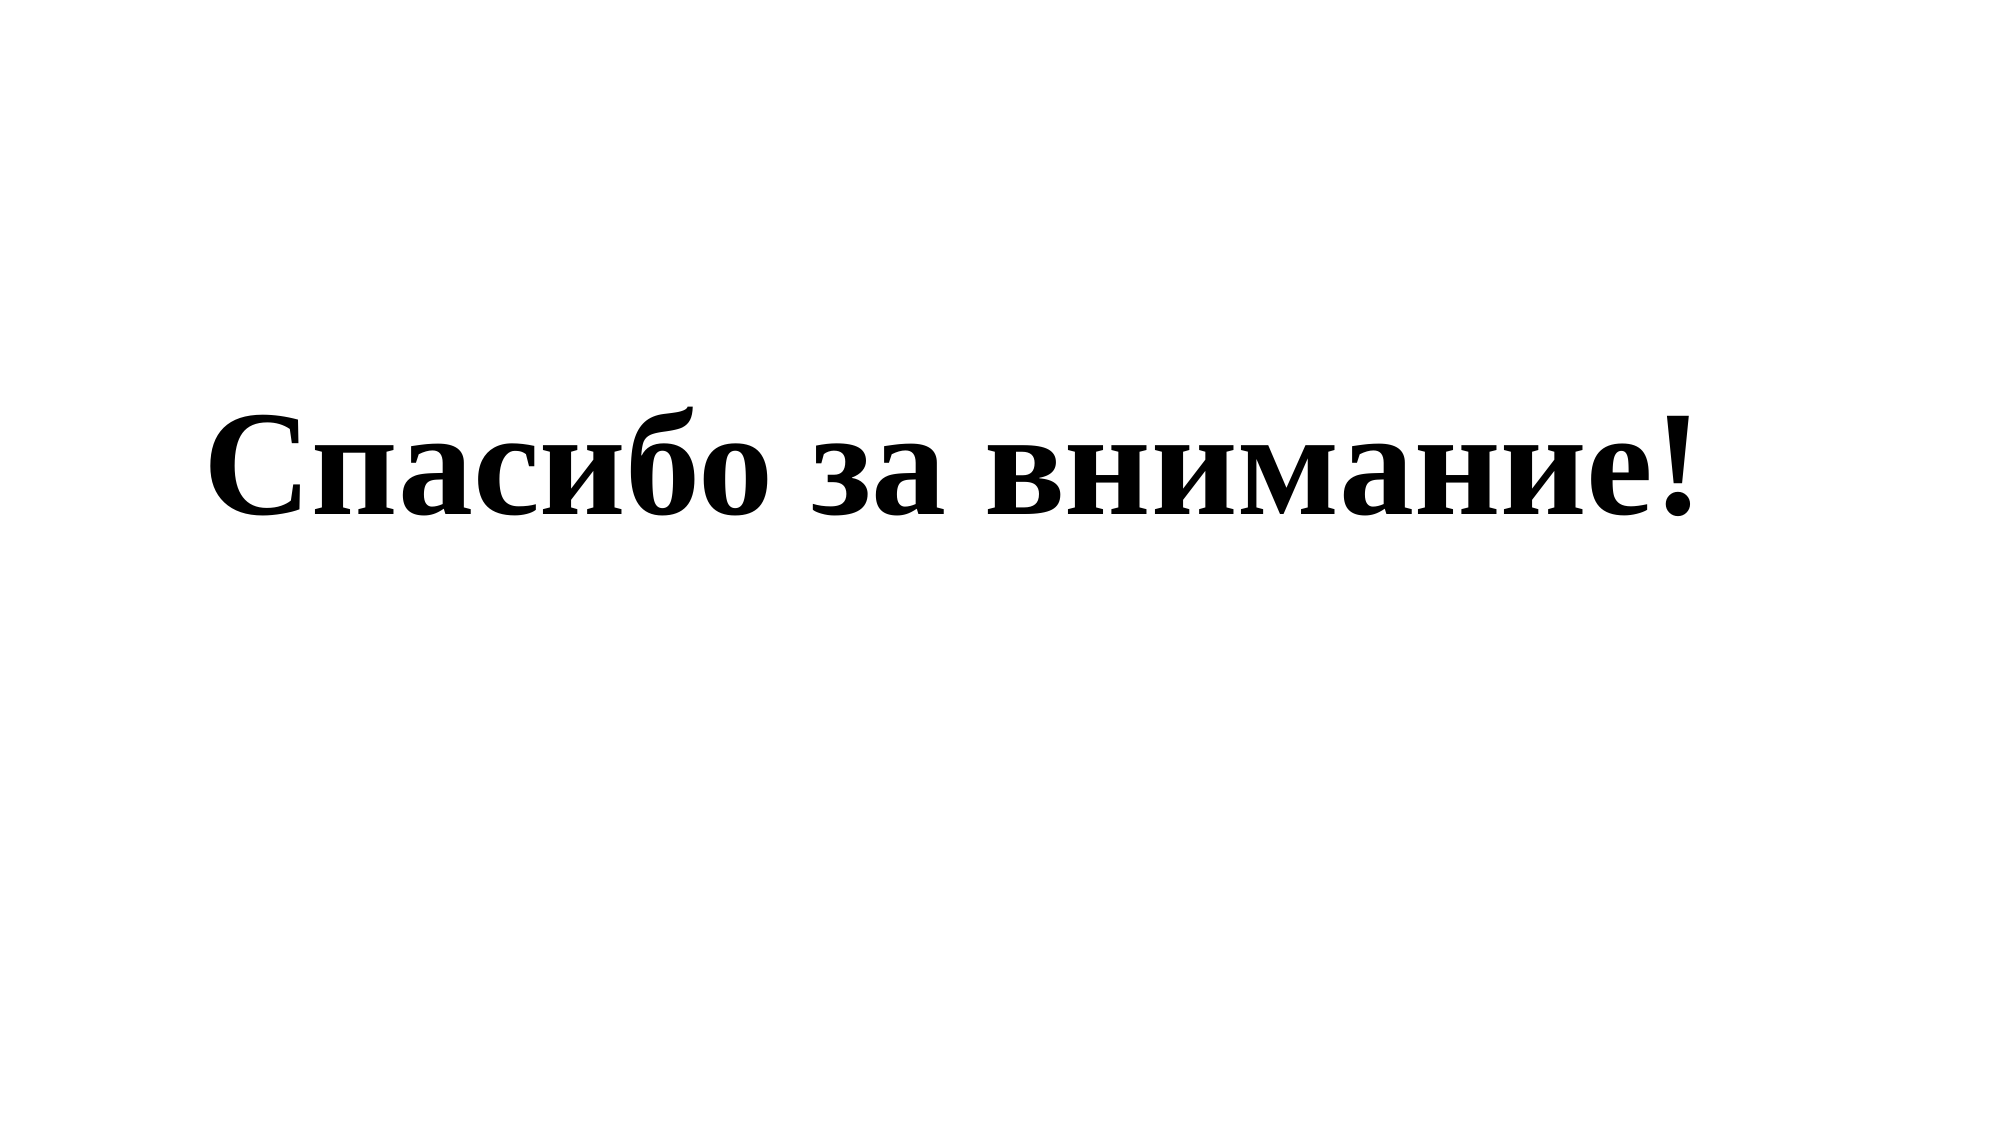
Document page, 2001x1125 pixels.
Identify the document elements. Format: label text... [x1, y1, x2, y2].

text_box Спасибо за внимание! [188, 356, 1720, 552]
